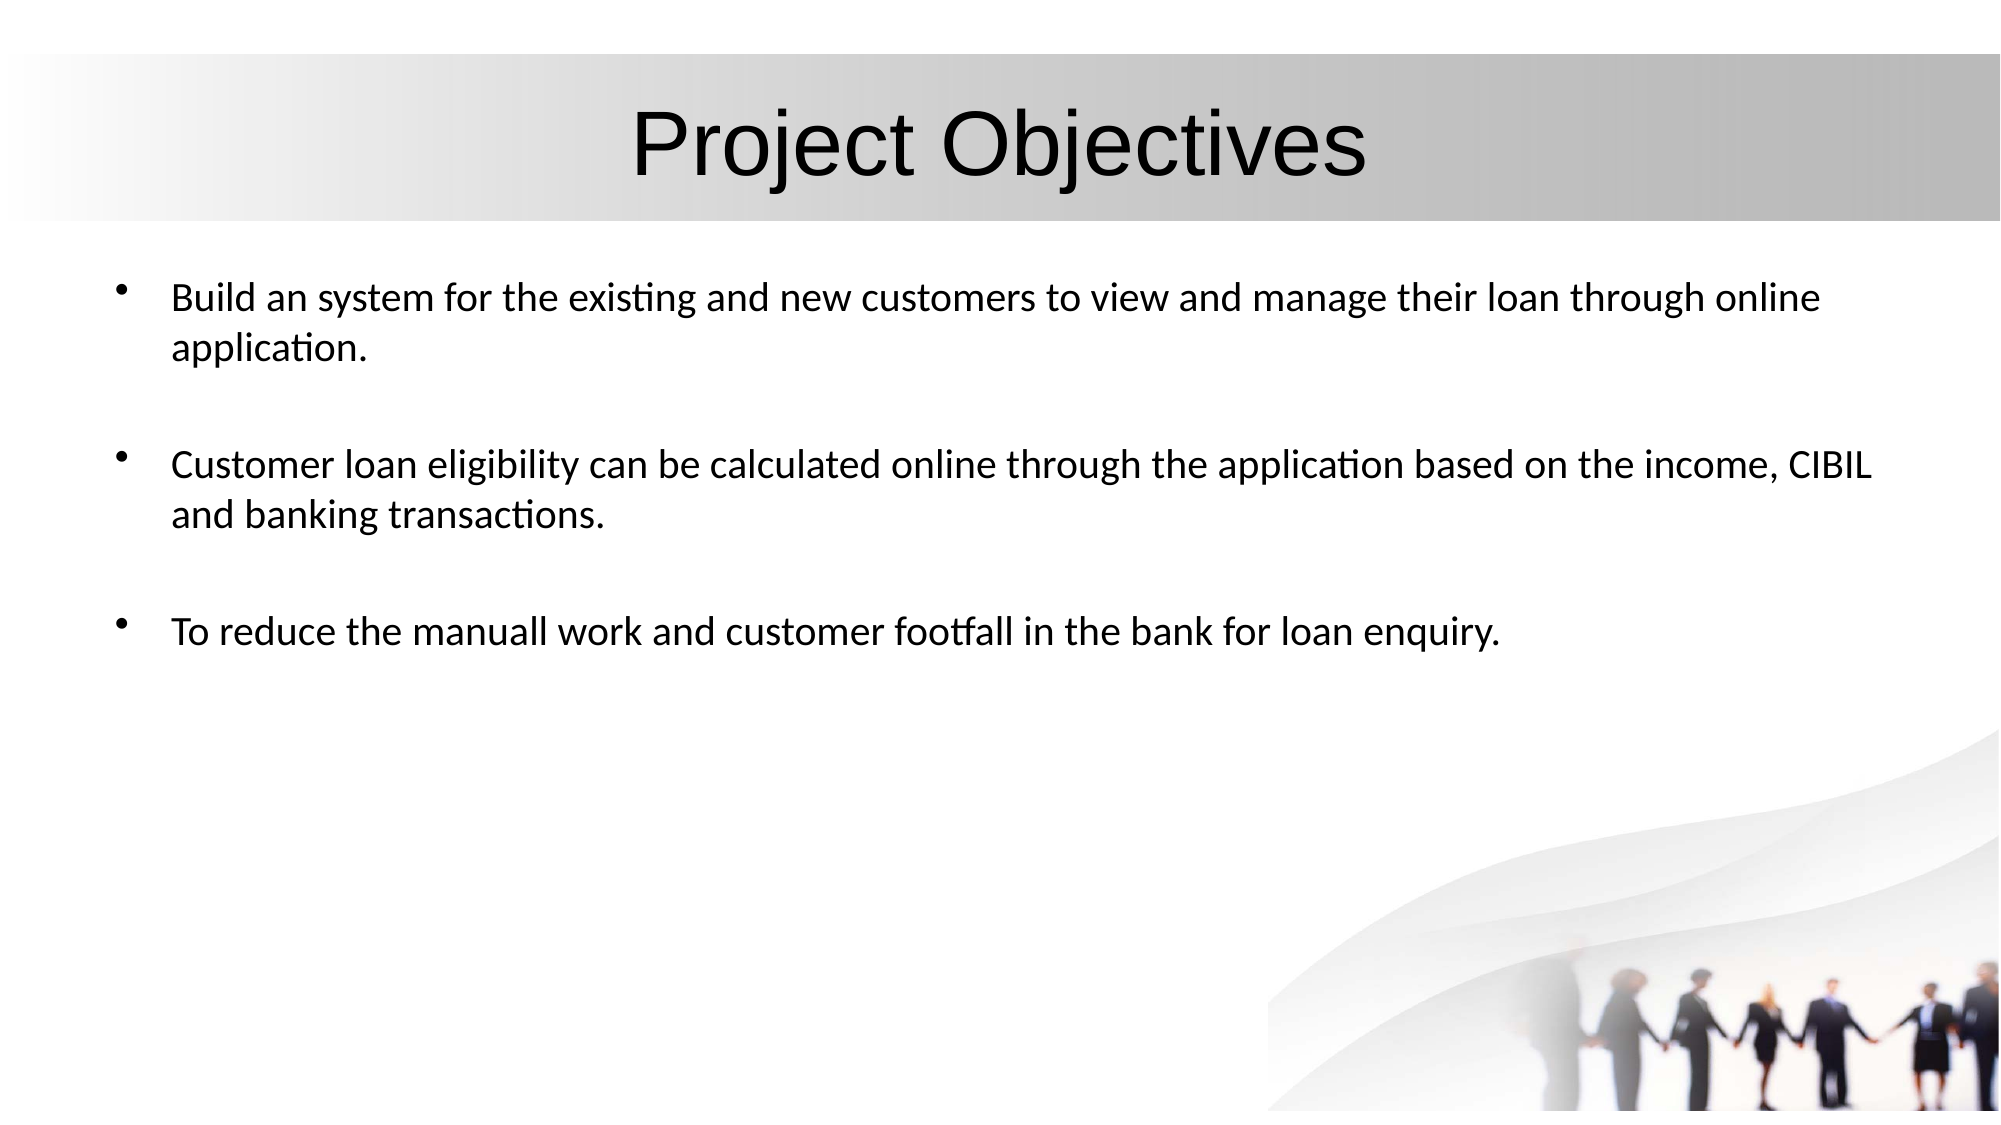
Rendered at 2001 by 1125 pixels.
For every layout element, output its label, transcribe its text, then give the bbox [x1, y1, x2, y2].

list Build an system for the existing and new customers to view and manage their loan through online application. Customer loan eligibility can be calculated online through the application based on the income, CIBIL and banking transactions. To reduce the manuall work and customer footfall in the bank for loan enquiry. [99, 262, 1901, 1006]
picture [1268, 728, 1999, 1111]
title Project Objectives [99, 44, 1901, 233]
